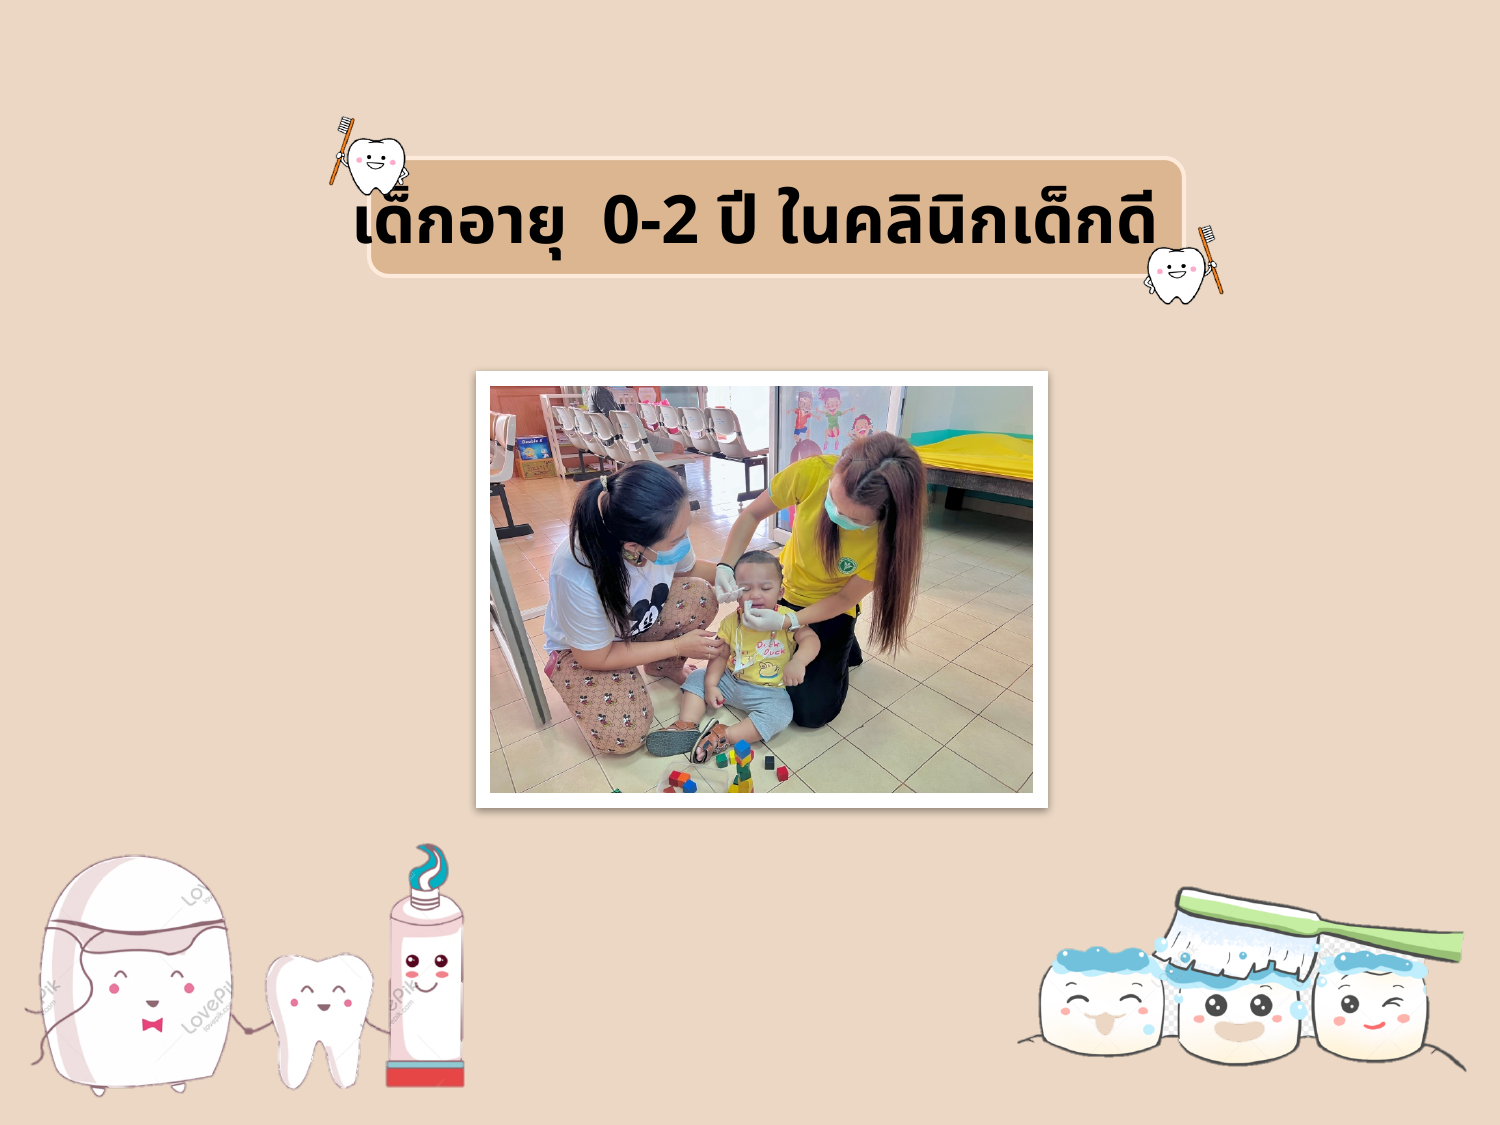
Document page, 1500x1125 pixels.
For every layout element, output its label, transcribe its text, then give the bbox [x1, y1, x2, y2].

text_box [368, 265, 1135, 279]
text_box [416, 155, 1187, 221]
text_box เด็กอายุ 0-2 ปี ในคลินิกเด็กดี [319, 169, 1174, 265]
picture [326, 113, 412, 198]
picture [0, 385, 1485, 1125]
picture [1140, 222, 1227, 307]
